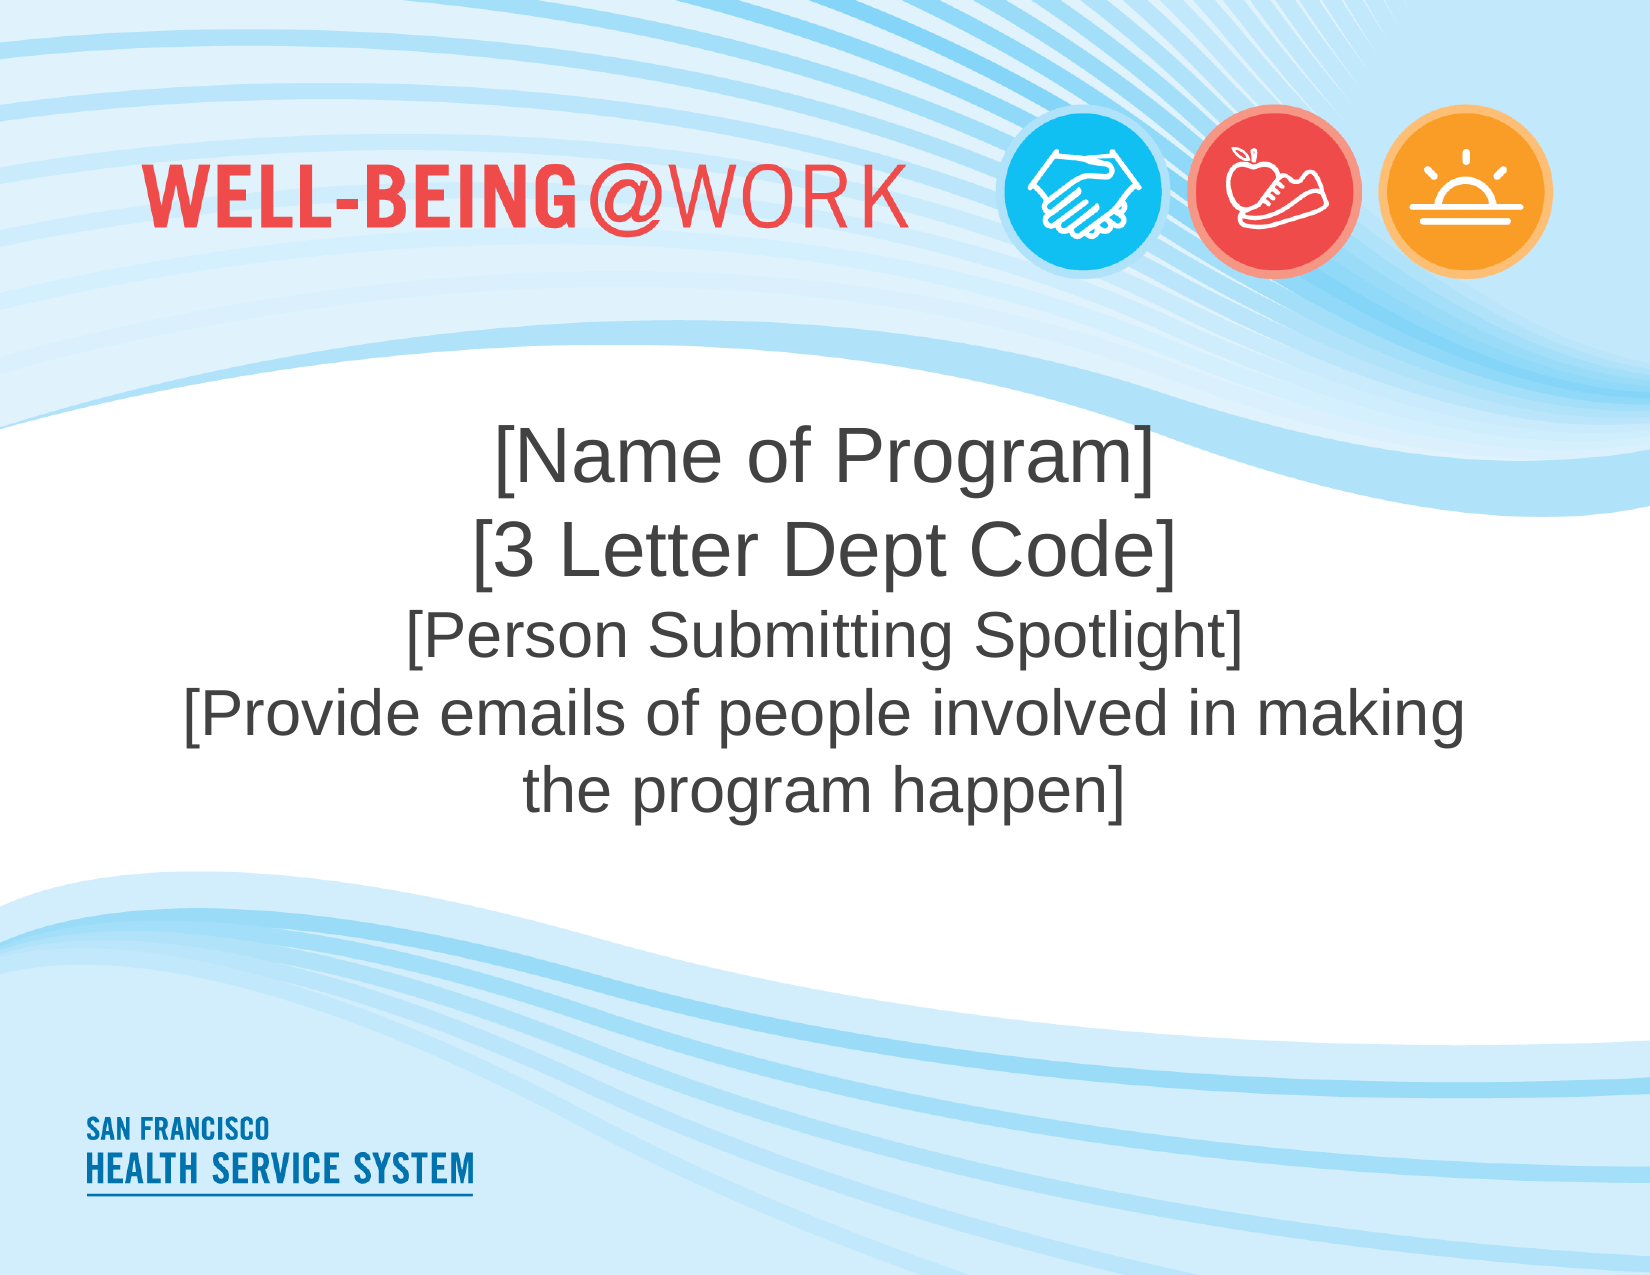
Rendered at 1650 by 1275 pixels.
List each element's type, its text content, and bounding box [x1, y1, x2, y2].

title [Name of Program] [3 Letter Dept Code] [Person Submitting Spotlight] [Provide emails of people involved in making the program happen] [123, 396, 1527, 834]
picture [0, 0, 1650, 1275]
